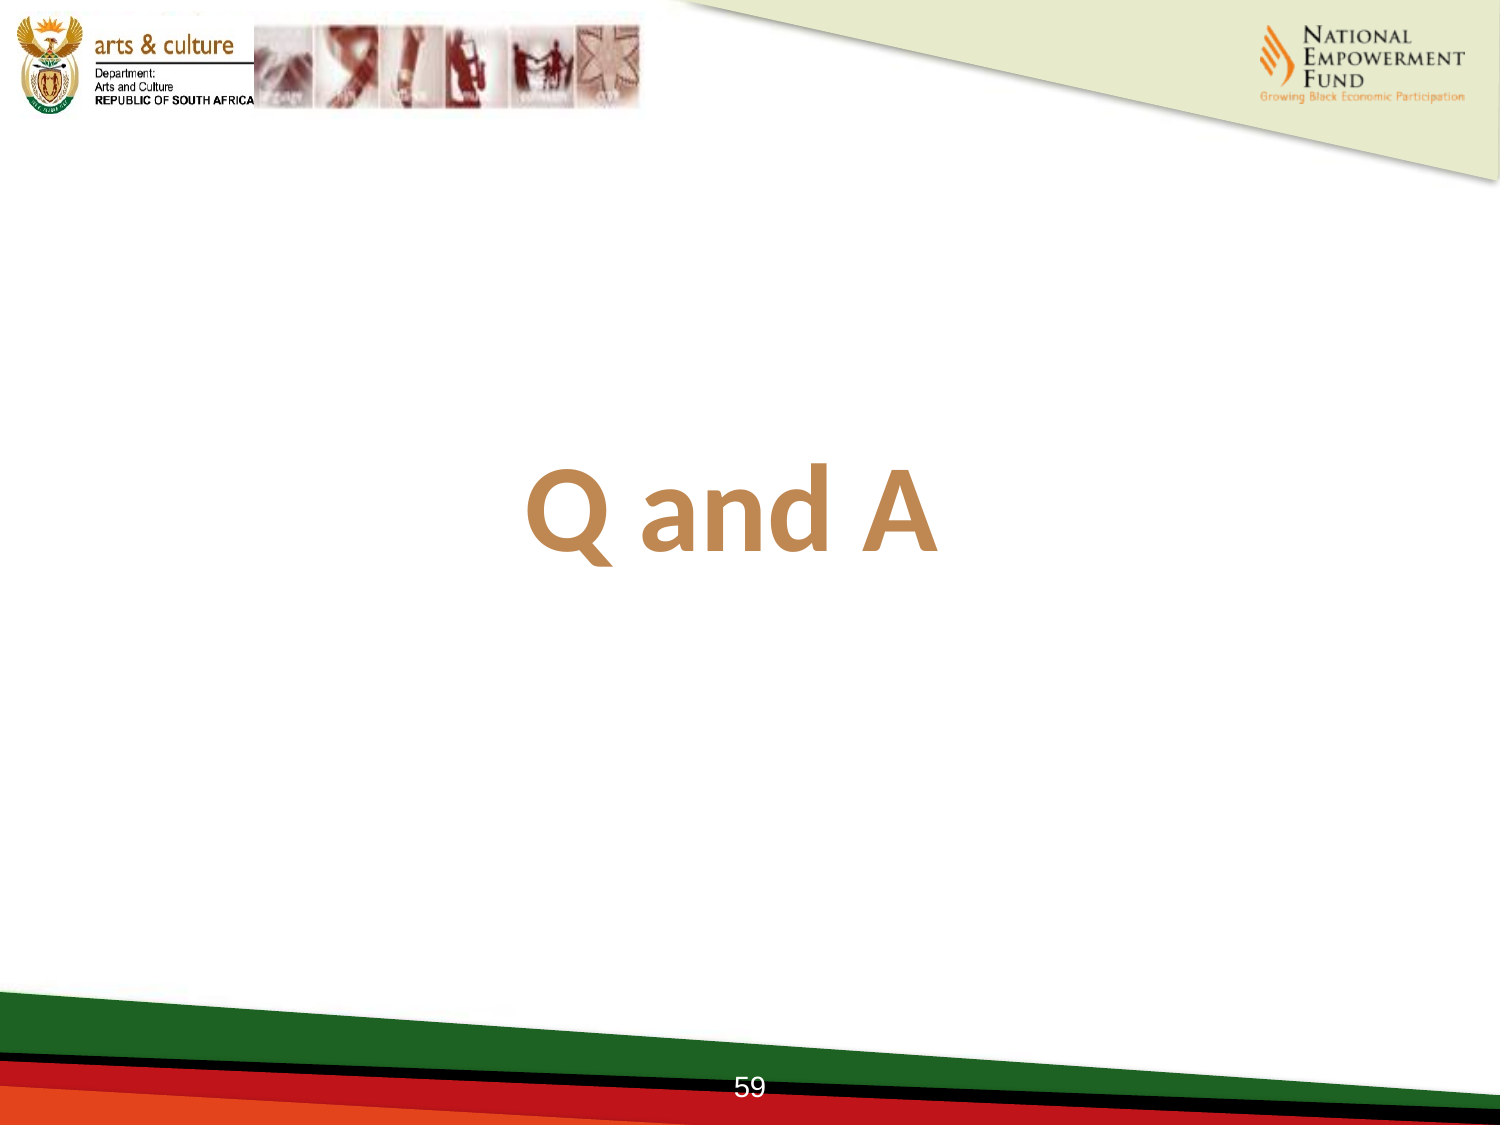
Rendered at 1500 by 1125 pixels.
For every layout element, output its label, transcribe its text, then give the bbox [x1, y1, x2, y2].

picture [1260, 25, 1465, 104]
text_box Q and A [14, 373, 1449, 624]
picture [0, 0, 1500, 1095]
slide_number 59 [574, 1058, 926, 1125]
